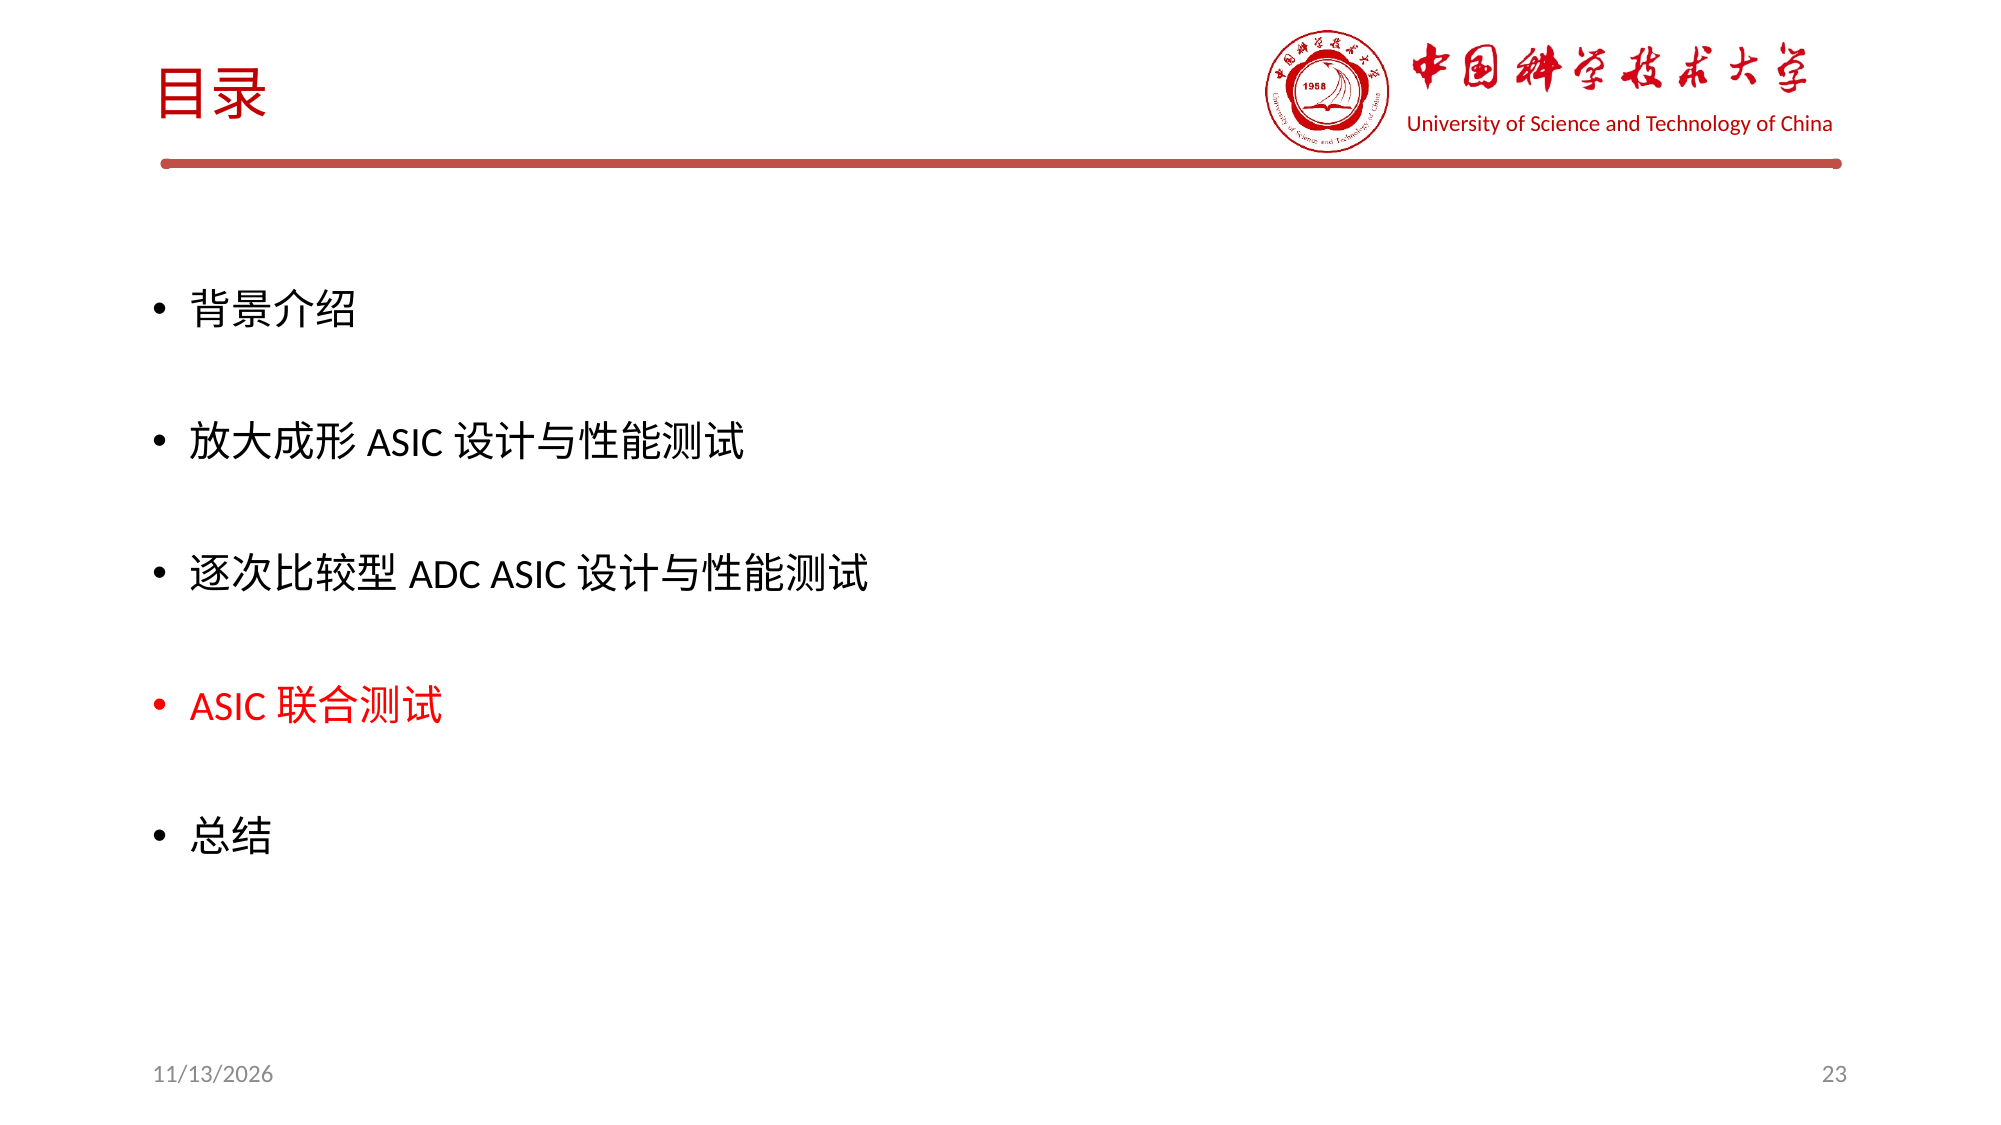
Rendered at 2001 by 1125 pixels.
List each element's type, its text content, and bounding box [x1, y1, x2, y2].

list 背景介绍 放大成形ASIC设计与性能测试 逐次比较型ADC ASIC设计与性能测试 ASIC联合测试 总结 [137, 280, 1863, 1079]
picture [1265, 30, 1393, 159]
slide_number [137, 1042, 588, 1103]
title 目录 [137, 46, 1200, 145]
picture [1403, 40, 1817, 96]
slide_number 23 [1412, 1042, 1863, 1103]
